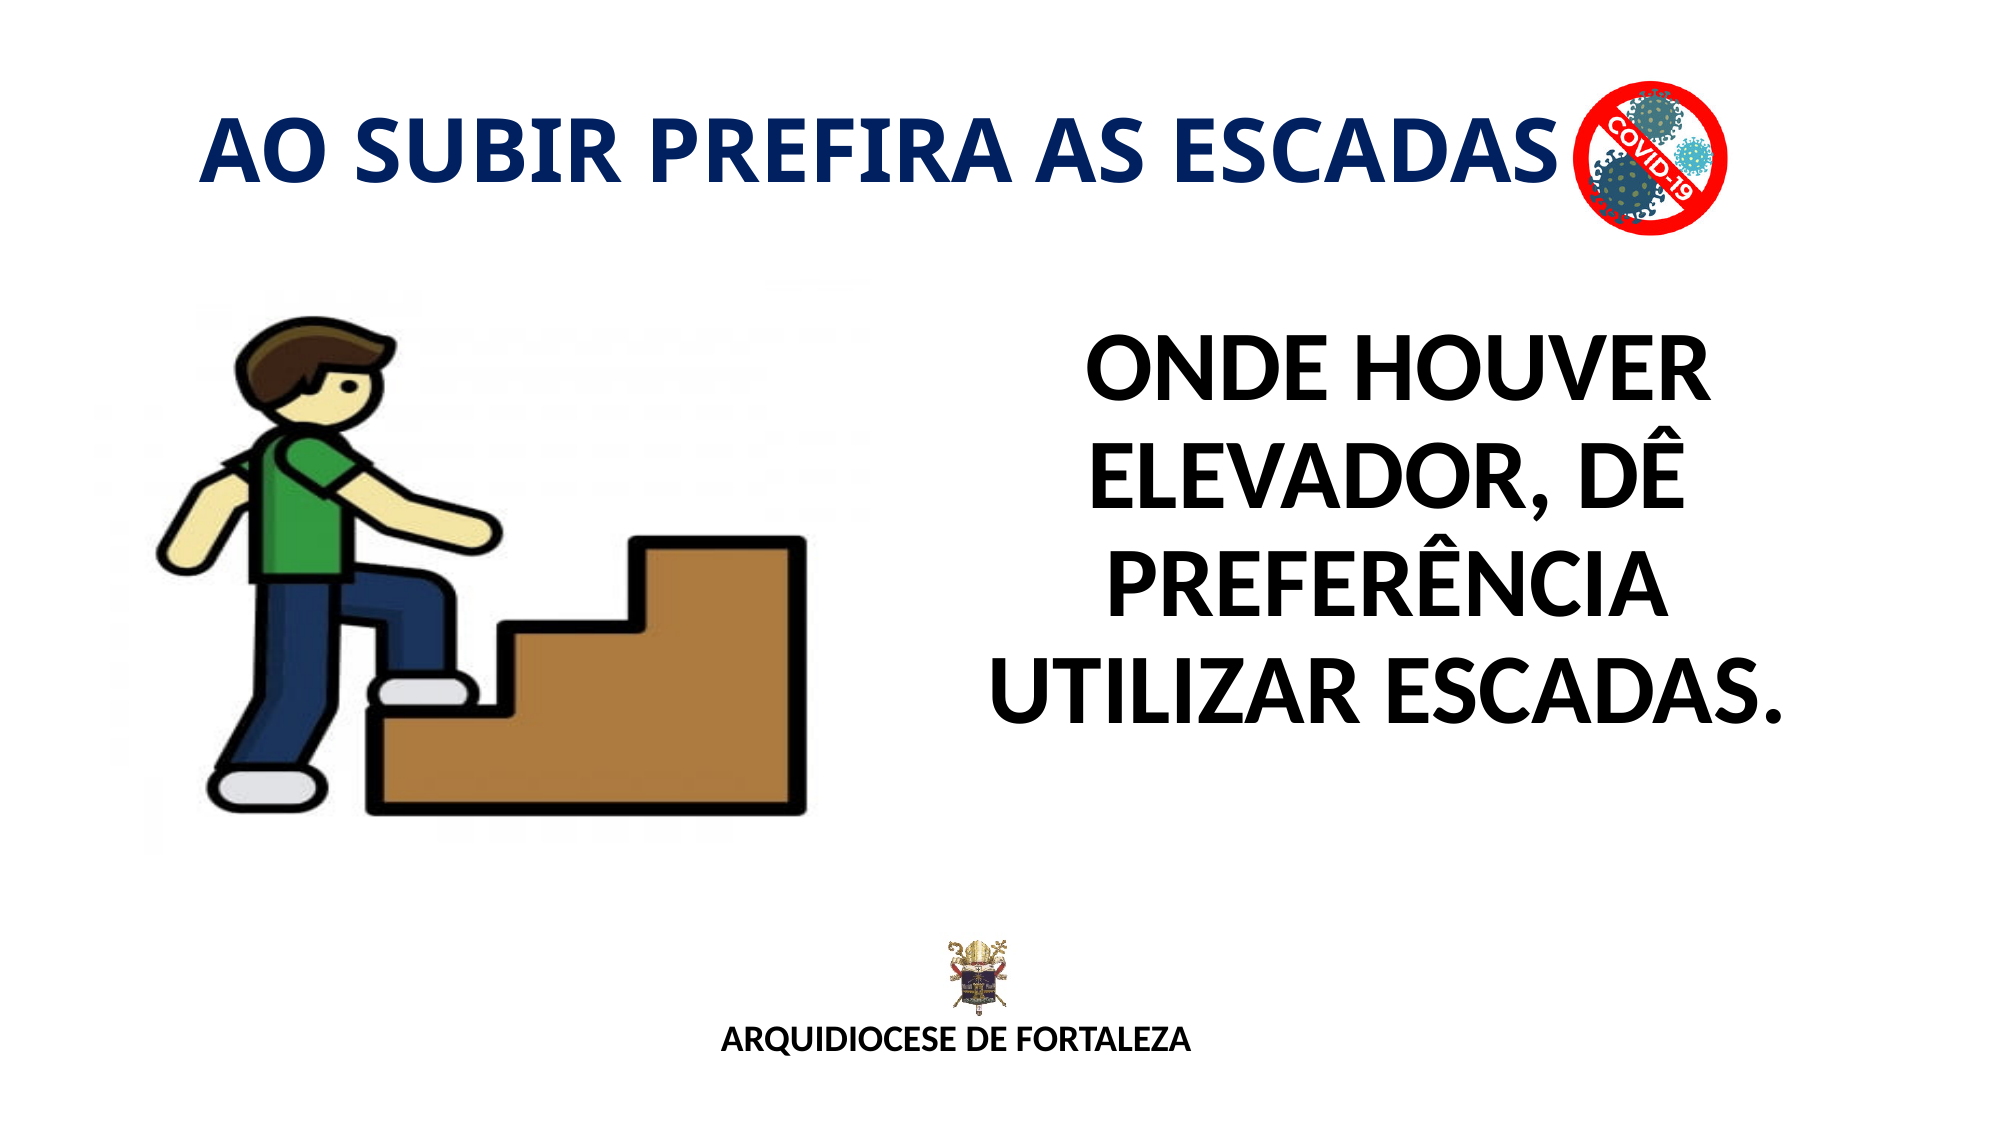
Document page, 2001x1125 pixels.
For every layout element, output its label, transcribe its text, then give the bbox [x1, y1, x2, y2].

list ONDE HOUVER ELEVADOR, DÊ PREFERÊNCIA UTILIZAR ESCADAS. [913, 306, 1863, 829]
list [93, 278, 870, 855]
picture [928, 932, 1029, 1022]
text_box ARQUIDIOCESE DE FORTALEZA [706, 1003, 1307, 1067]
picture [1561, 69, 1739, 247]
title AO SUBIR PREFIRA AS ESCADAS! [137, 59, 1650, 248]
